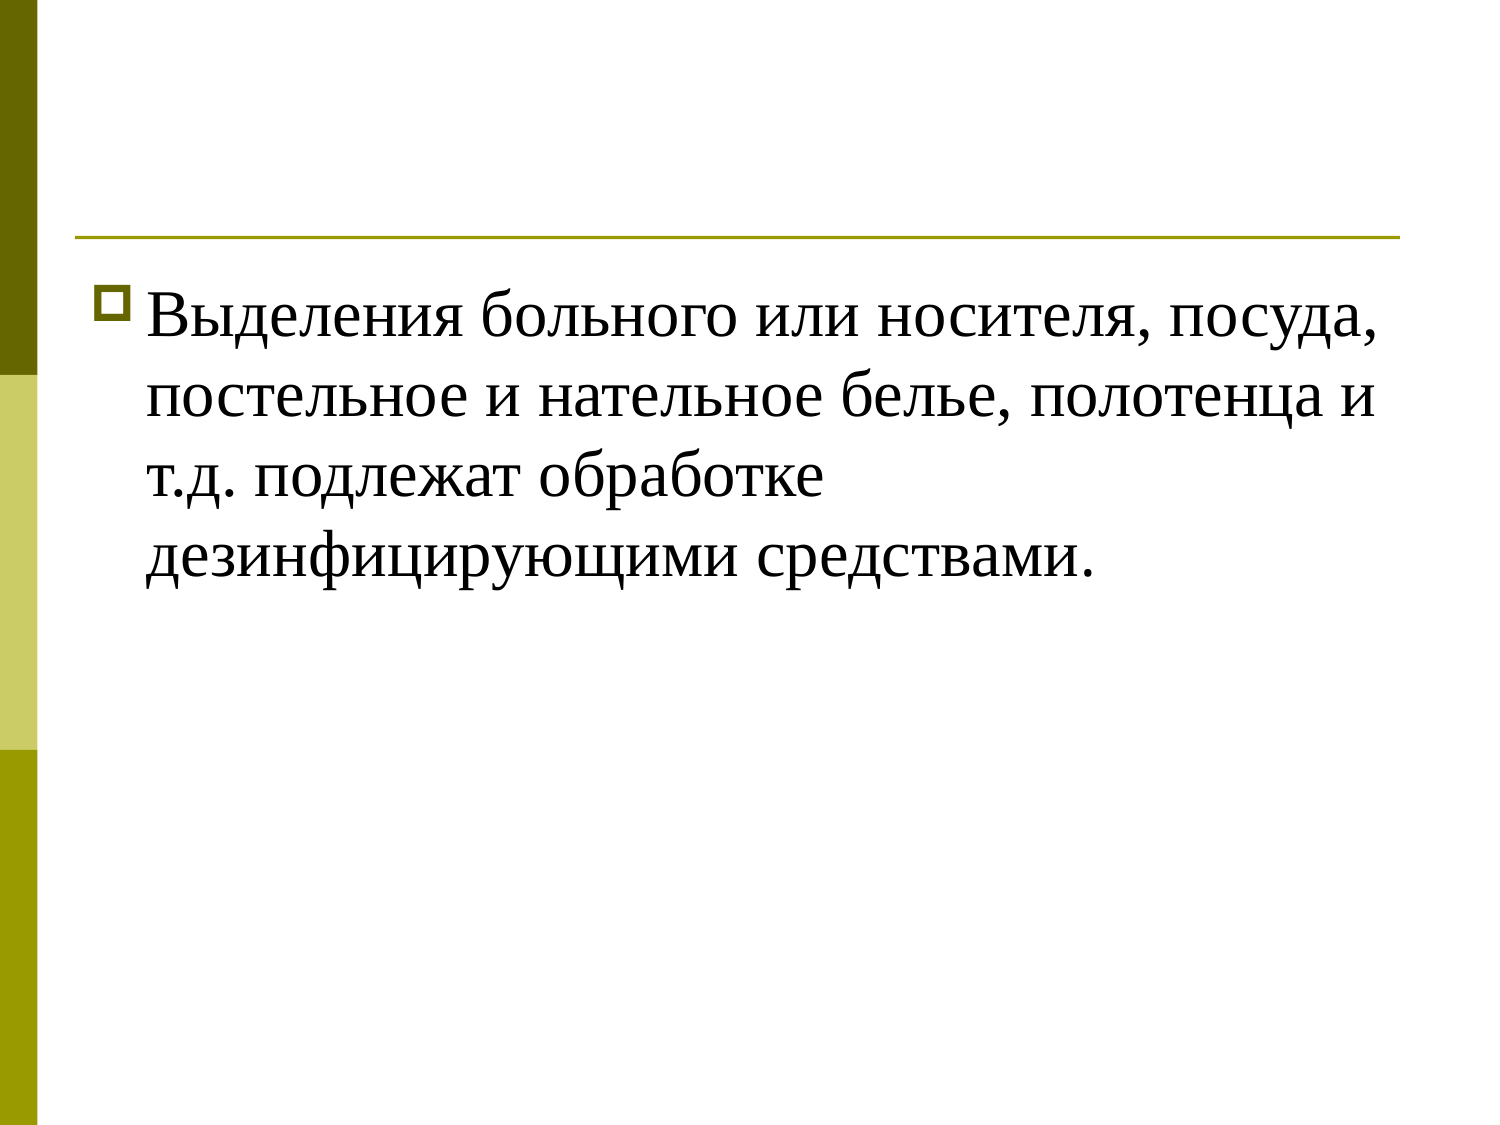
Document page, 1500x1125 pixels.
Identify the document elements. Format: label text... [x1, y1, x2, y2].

list Выделения больного или носителя, посуда, постельное и нательное белье, полотенца и т.д. подлежат обработке дезинфицирующими средствами. [74, 262, 1426, 1006]
